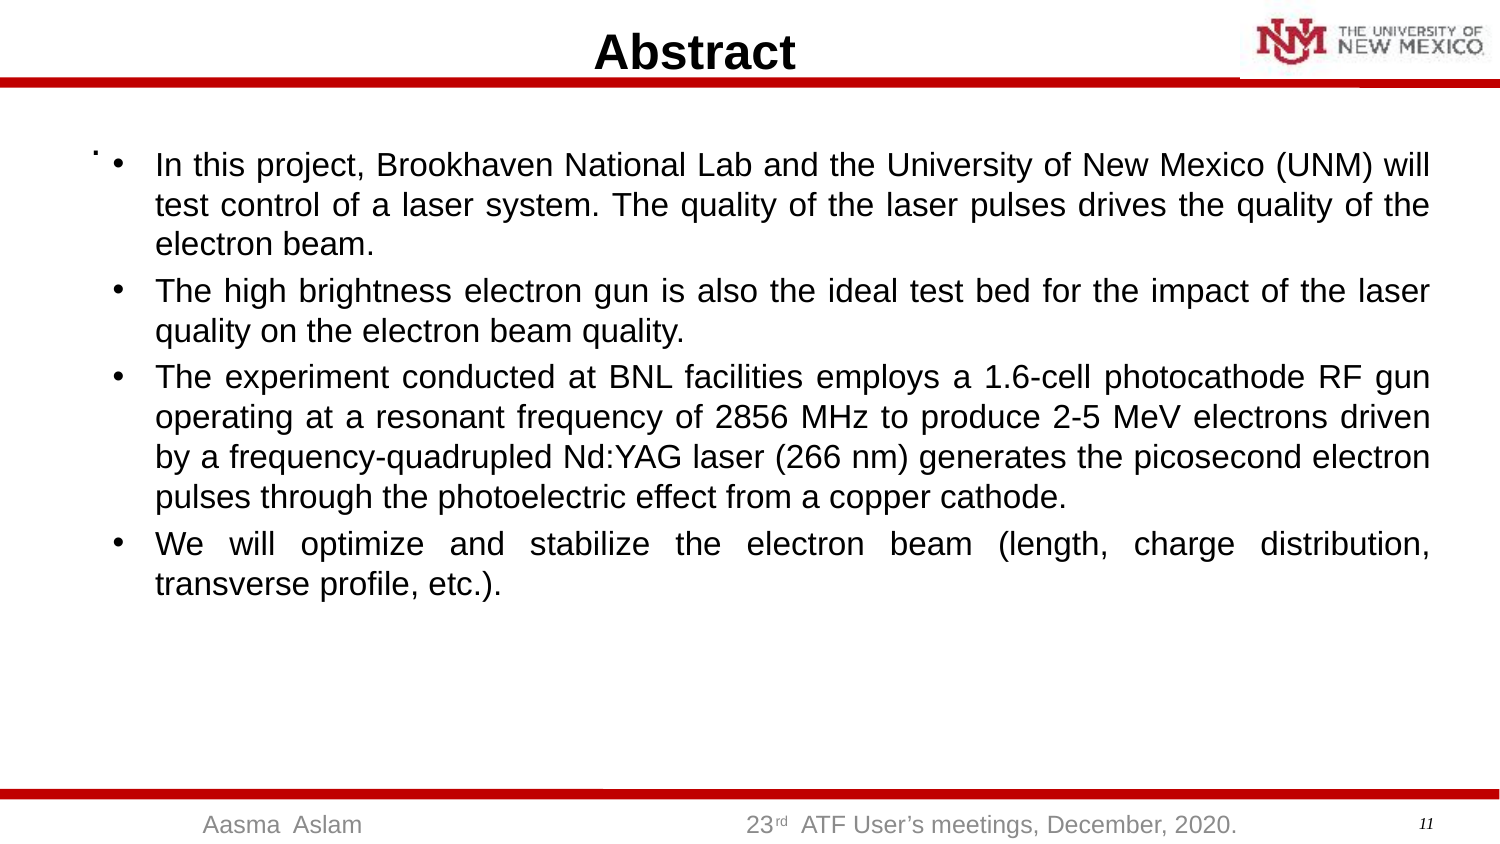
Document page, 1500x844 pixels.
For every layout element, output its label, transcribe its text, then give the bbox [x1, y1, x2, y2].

text_box Abstract [578, 12, 885, 88]
picture [1240, 0, 1500, 79]
list In this project, Brookhaven National Lab and the University of New Mexico (UNM) will test control of a laser system. The quality of the laser pulses drives the quality of the electron beam. The high brightness electron gun is also the ideal test bed for the impact of the laser quality on the electron beam quality. The experiment conducted at BNL facilities employs a 1.6-cell photocathode RF gun operating at a resonant frequency of 2856 MHz to produce 2-5 MeV electrons driven by a frequency-quadrupled Nd:YAG laser (266 nm) generates the picosecond electron pulses through the photoelectric effect from a copper cathode. We will optimize and stabilize the electron beam (length, charge distribution, transverse profile, etc.). [97, 134, 1448, 783]
title . [74, 87, 1201, 191]
